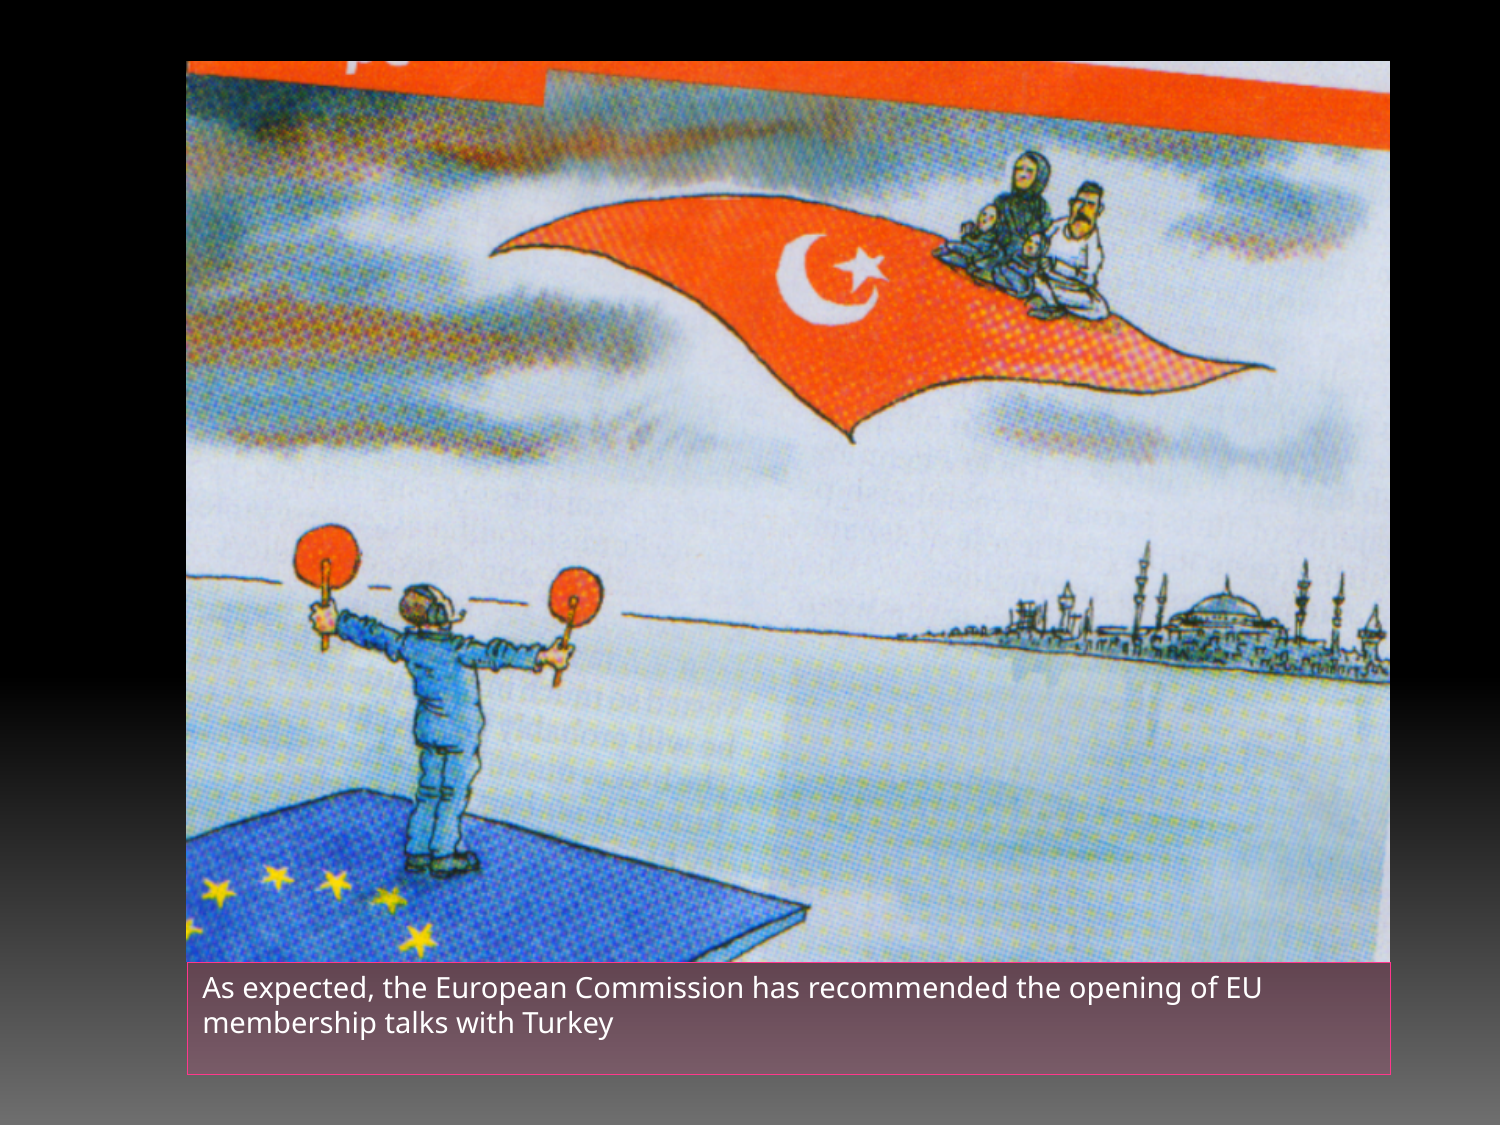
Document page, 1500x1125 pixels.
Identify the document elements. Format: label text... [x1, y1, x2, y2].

list As expected, the European Commission has recommended the opening of EU membership talks with Turkey [187, 962, 1391, 1075]
picture [186, 61, 1390, 962]
